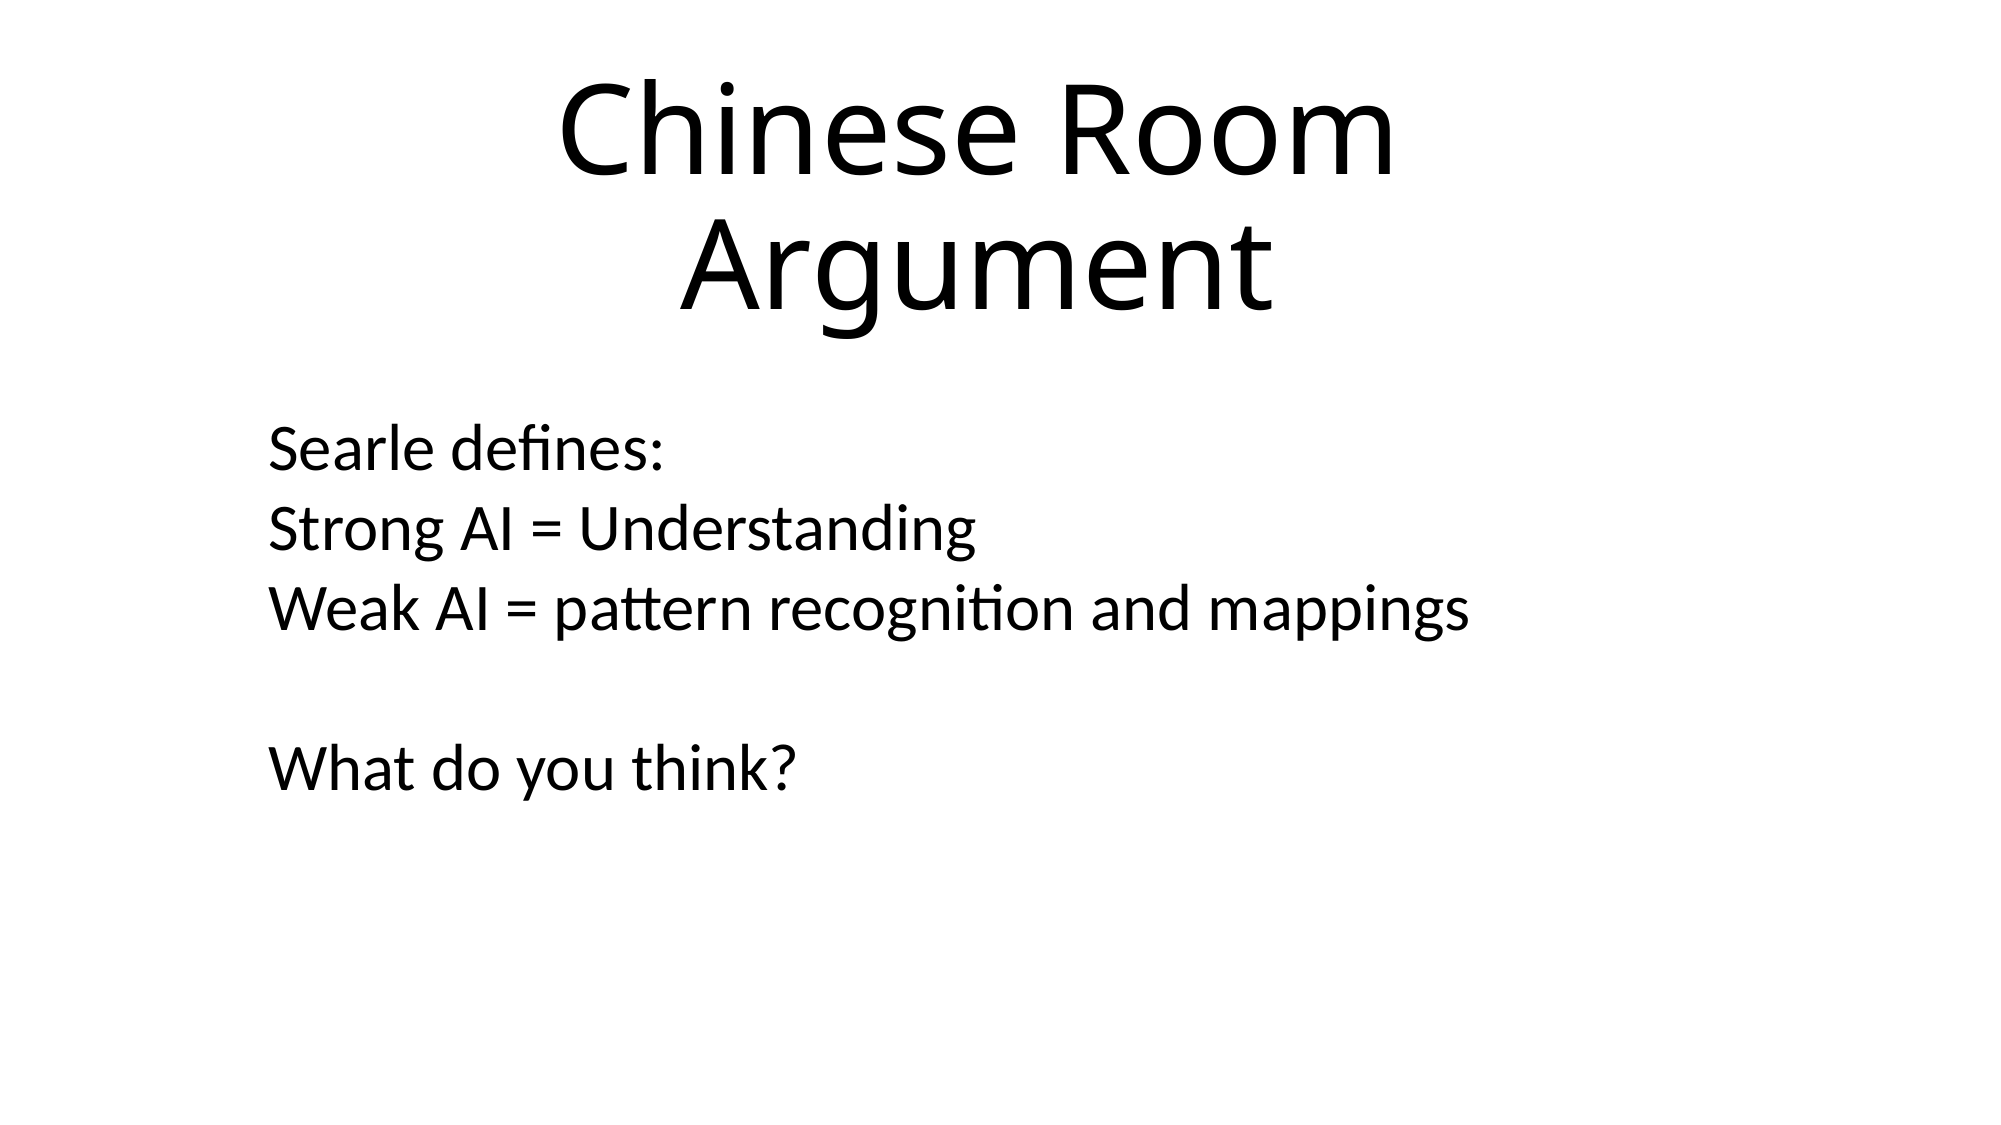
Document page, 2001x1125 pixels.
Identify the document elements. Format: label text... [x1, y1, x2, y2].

title Chinese Room Argument [228, 53, 1729, 344]
text_box Searle defines: Strong AI = Understanding Weak AI = pattern recognition and mappings What do you think? [253, 396, 1548, 812]
